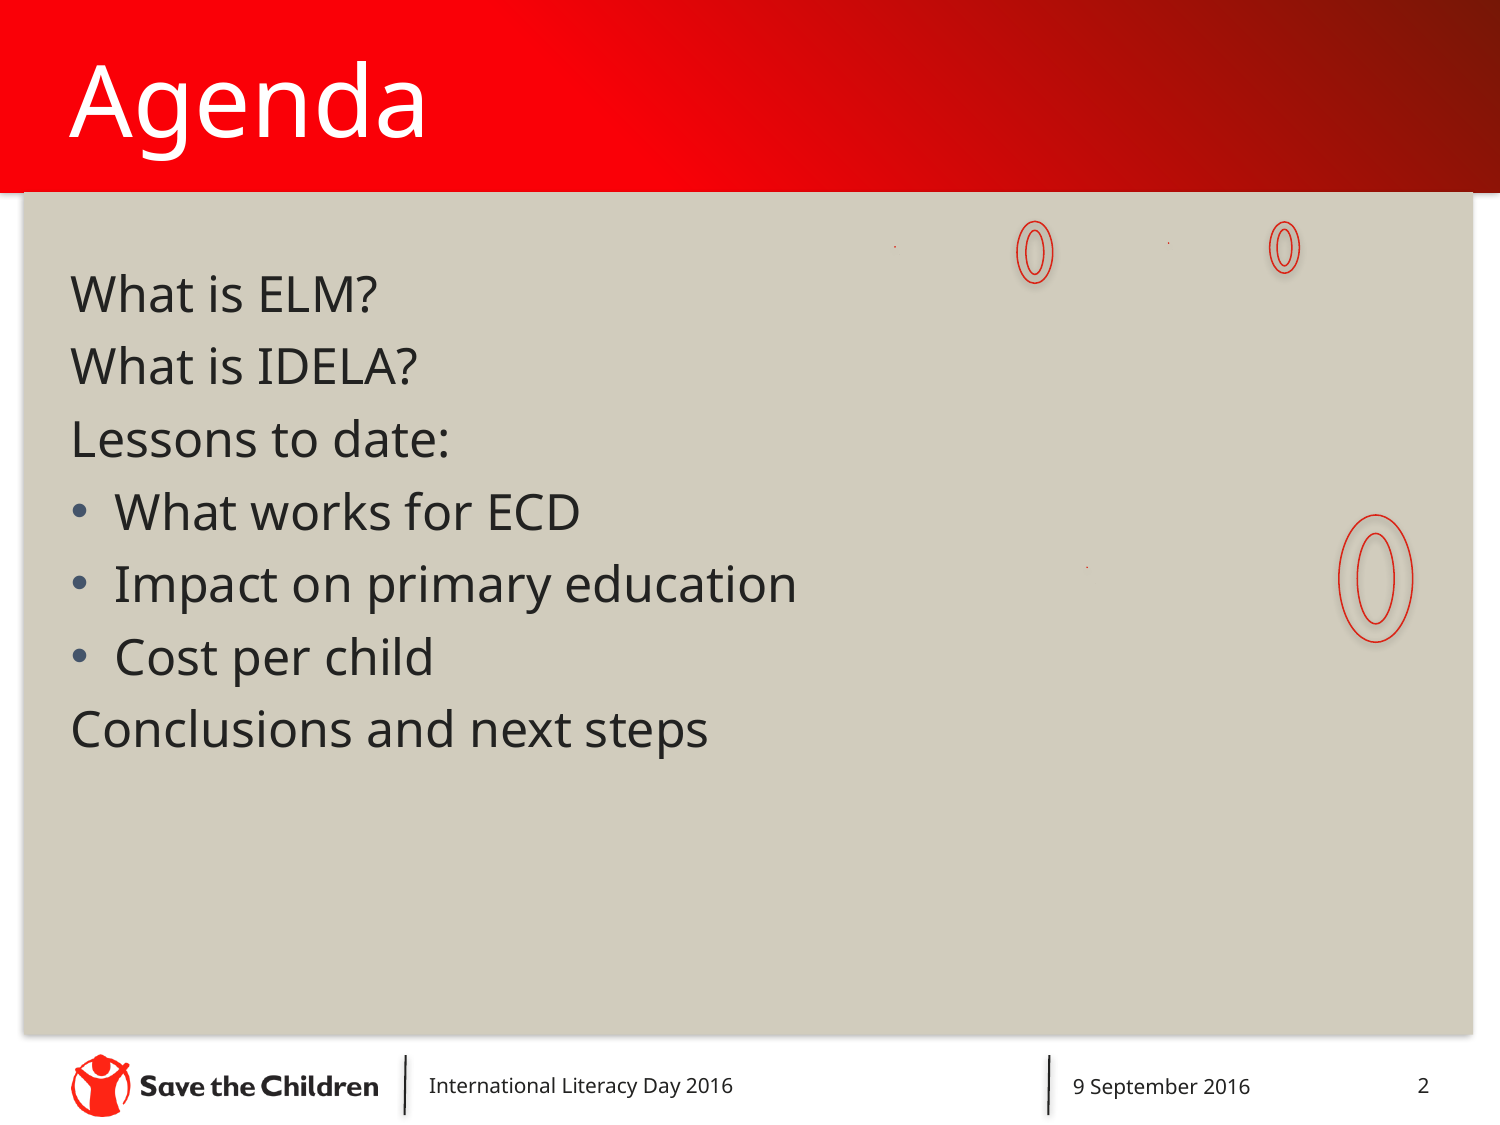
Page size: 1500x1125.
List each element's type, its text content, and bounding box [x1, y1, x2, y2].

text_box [840, 430, 1413, 997]
footer International Literacy Day 2016 [414, 1056, 1042, 1117]
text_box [1069, 187, 1300, 417]
slide_number 2 [1318, 1056, 1445, 1117]
title Agenda [69, 33, 1429, 163]
picture [71, 1054, 378, 1117]
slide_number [1057, 1056, 1318, 1117]
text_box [775, 179, 1053, 456]
list What is ELM? What is IDELA? Lessons to date: What works for ECD Impact on primary education Cost per child Conclusions and next steps [70, 262, 1429, 1009]
